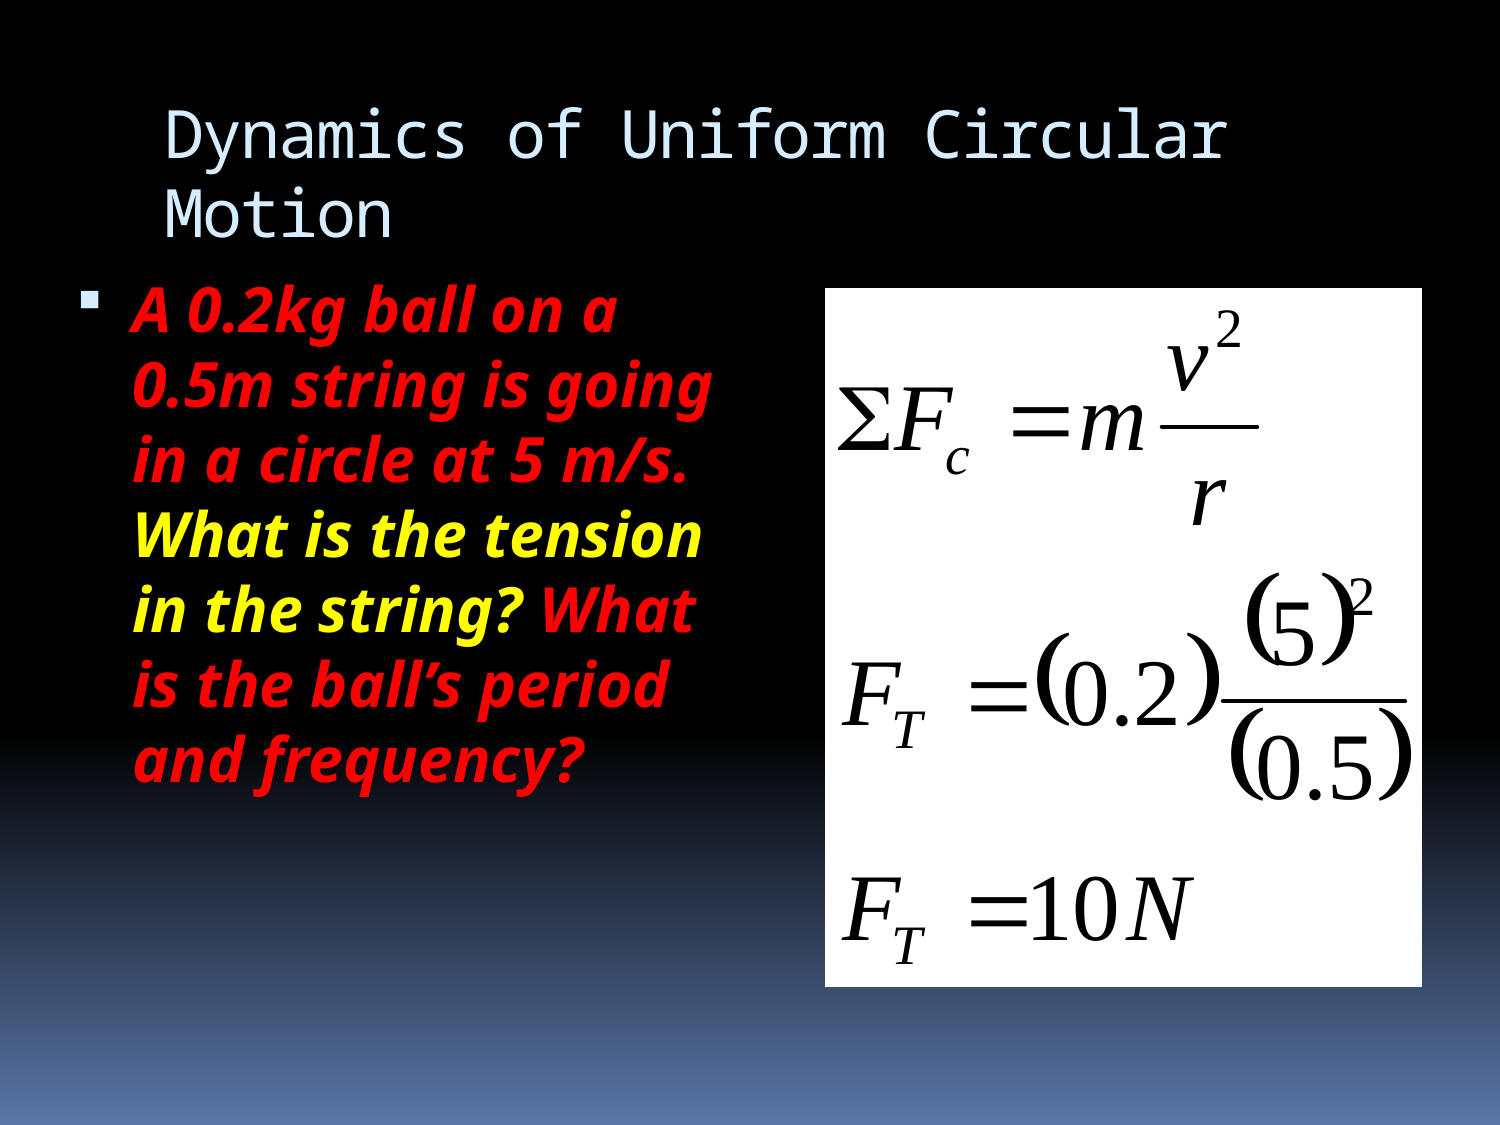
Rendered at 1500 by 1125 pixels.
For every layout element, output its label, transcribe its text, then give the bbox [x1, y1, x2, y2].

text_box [824, 287, 1423, 988]
list A 0.2kg ball on a 0.5m string is going in a circle at 5 m/s. What is the tension in the string? What is the ball’s period and frequency? [50, 262, 775, 1043]
title Dynamics of Uniform Circular Motion [150, 83, 1425, 234]
